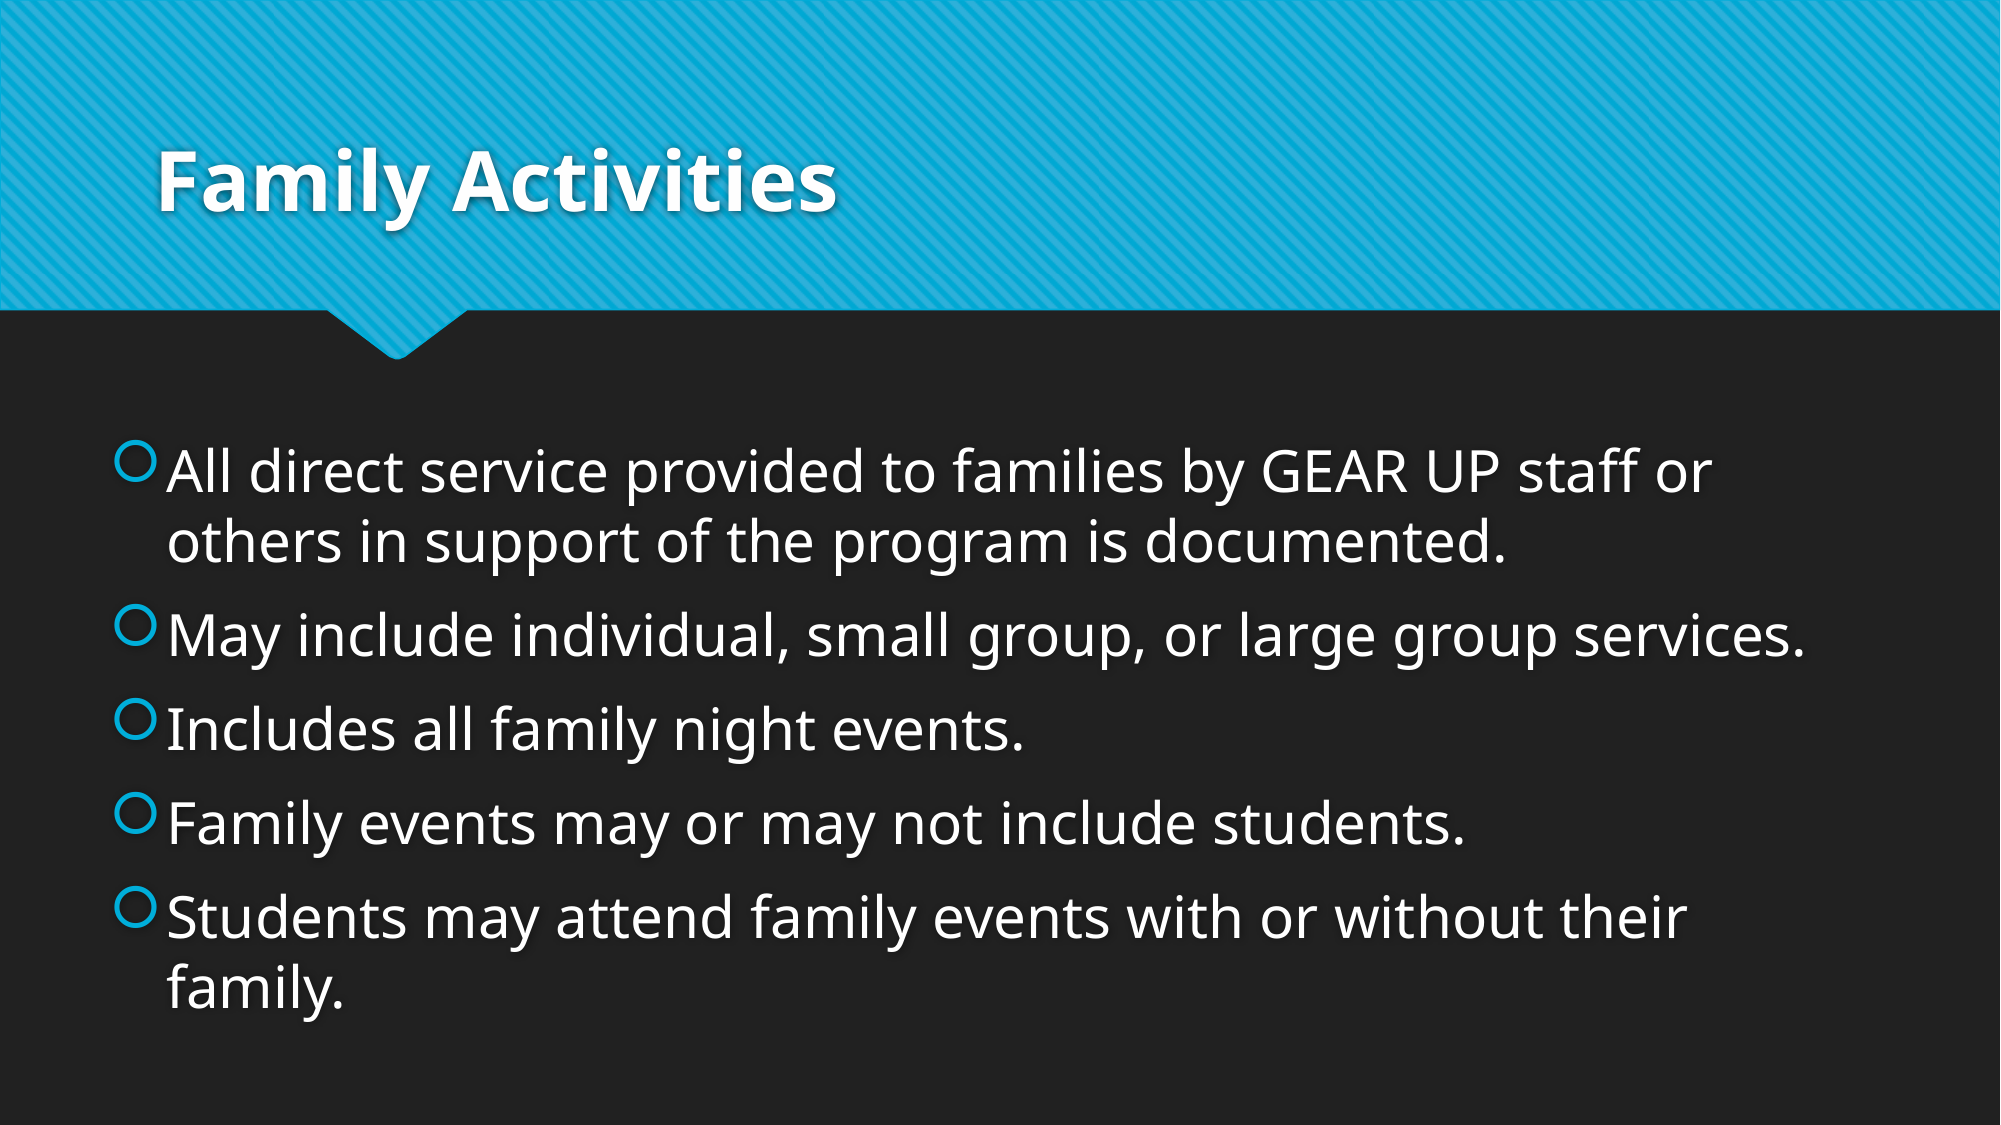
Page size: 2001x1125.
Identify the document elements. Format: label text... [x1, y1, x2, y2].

title Family Activities [139, 76, 1874, 236]
list All direct service provided to families by GEAR UP staff or others in support of the program is documented. May include individual, small group, or large group services. Includes all family night events. Family events may or may not include students. Students may attend family events with or without their family. [94, 426, 1826, 1107]
